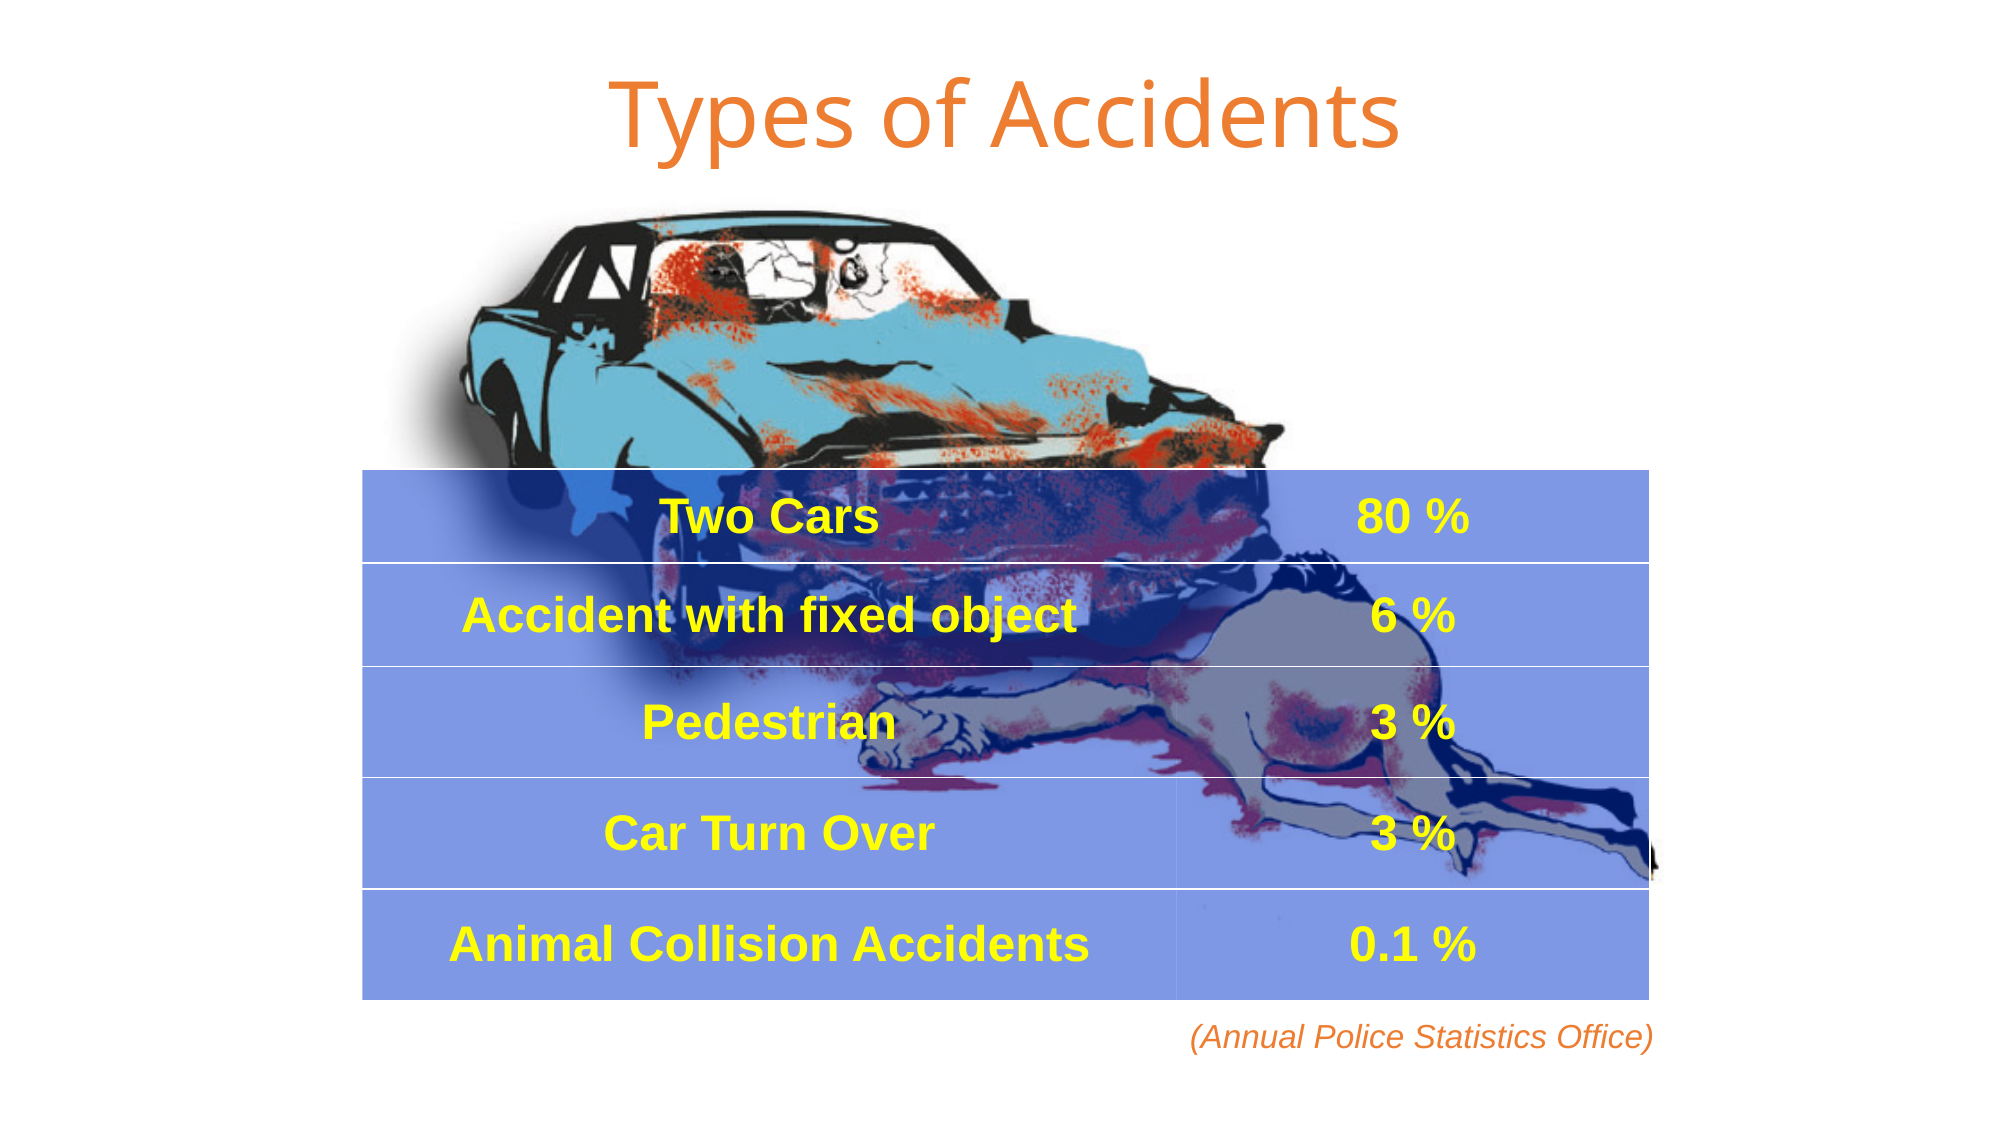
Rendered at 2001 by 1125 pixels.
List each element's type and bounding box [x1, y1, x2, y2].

picture [249, 0, 1750, 1125]
